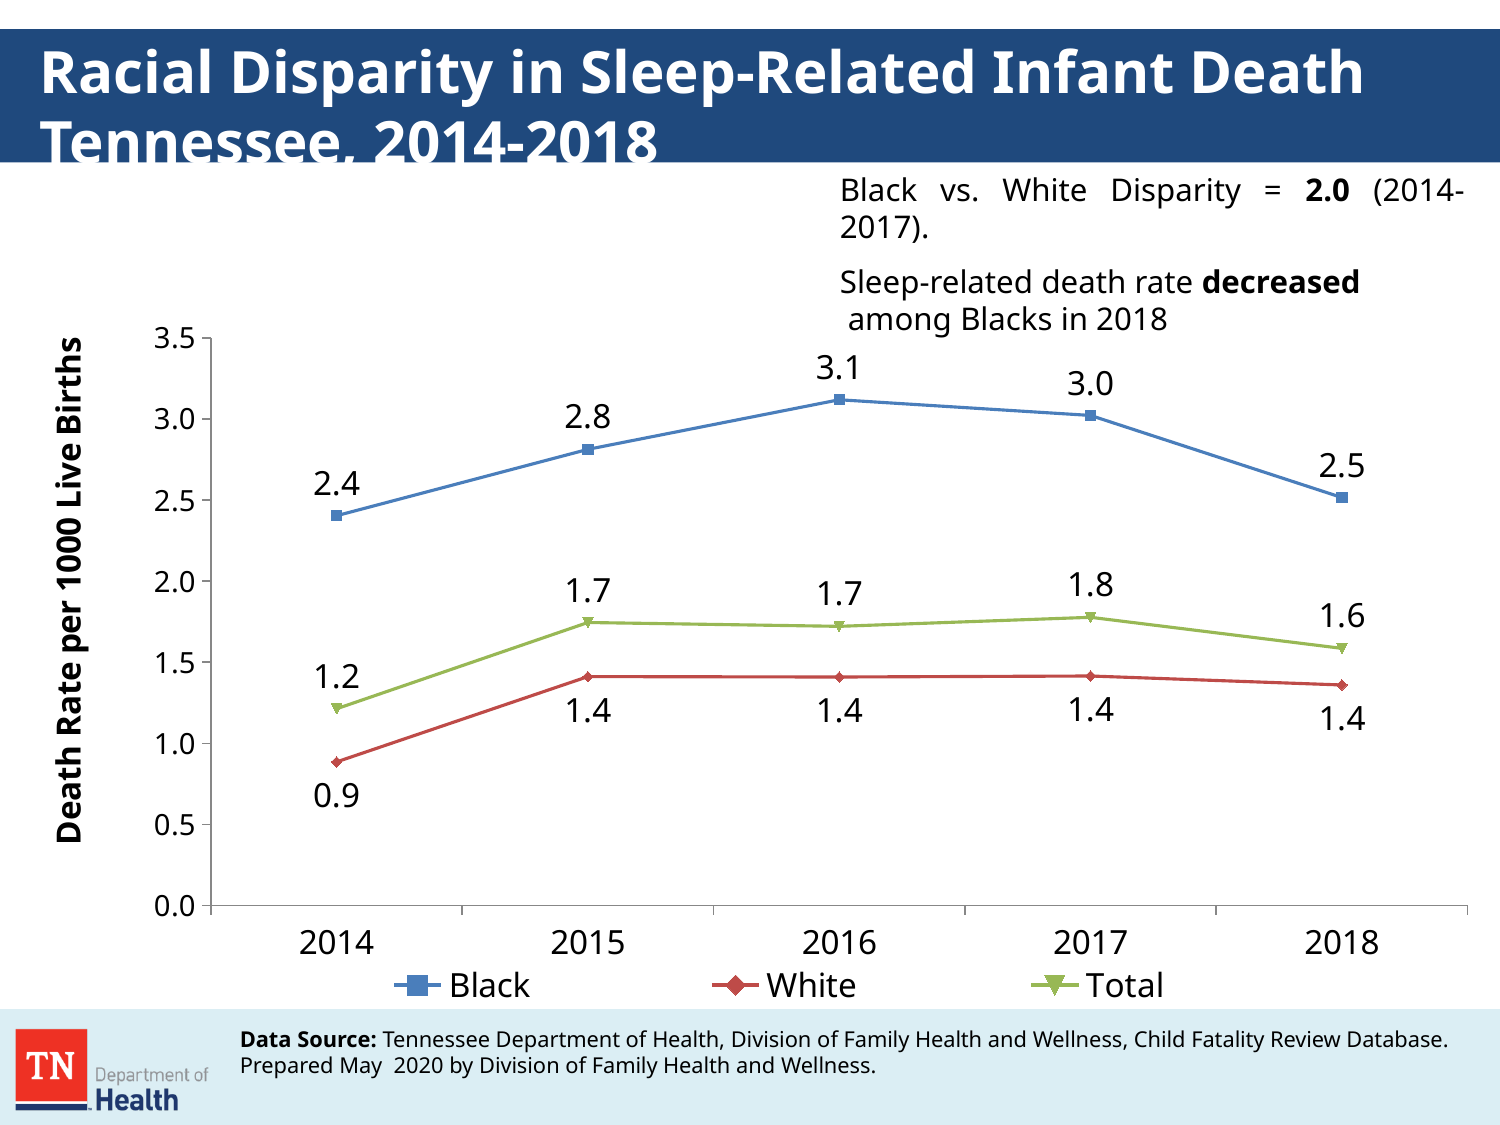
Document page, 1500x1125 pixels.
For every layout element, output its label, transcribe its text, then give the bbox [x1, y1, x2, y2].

title Racial Disparity in Sleep-Related Infant Death Tennessee, 2014-2018 [24, 37, 1475, 173]
picture [1, 1009, 222, 1125]
text_box Data Source: Tennessee Department of Health, Division of Family Health and Wellness, Child Fatality Review Database. Prepared May 2020 by Division of Family Health and Wellness. [224, 1018, 1500, 1086]
chart [17, 268, 1480, 1019]
text_box Black vs. White Disparity = 2.0 (2014-2017). Sleep-related death rate decreased among Blacks in 2018 [824, 162, 1480, 268]
